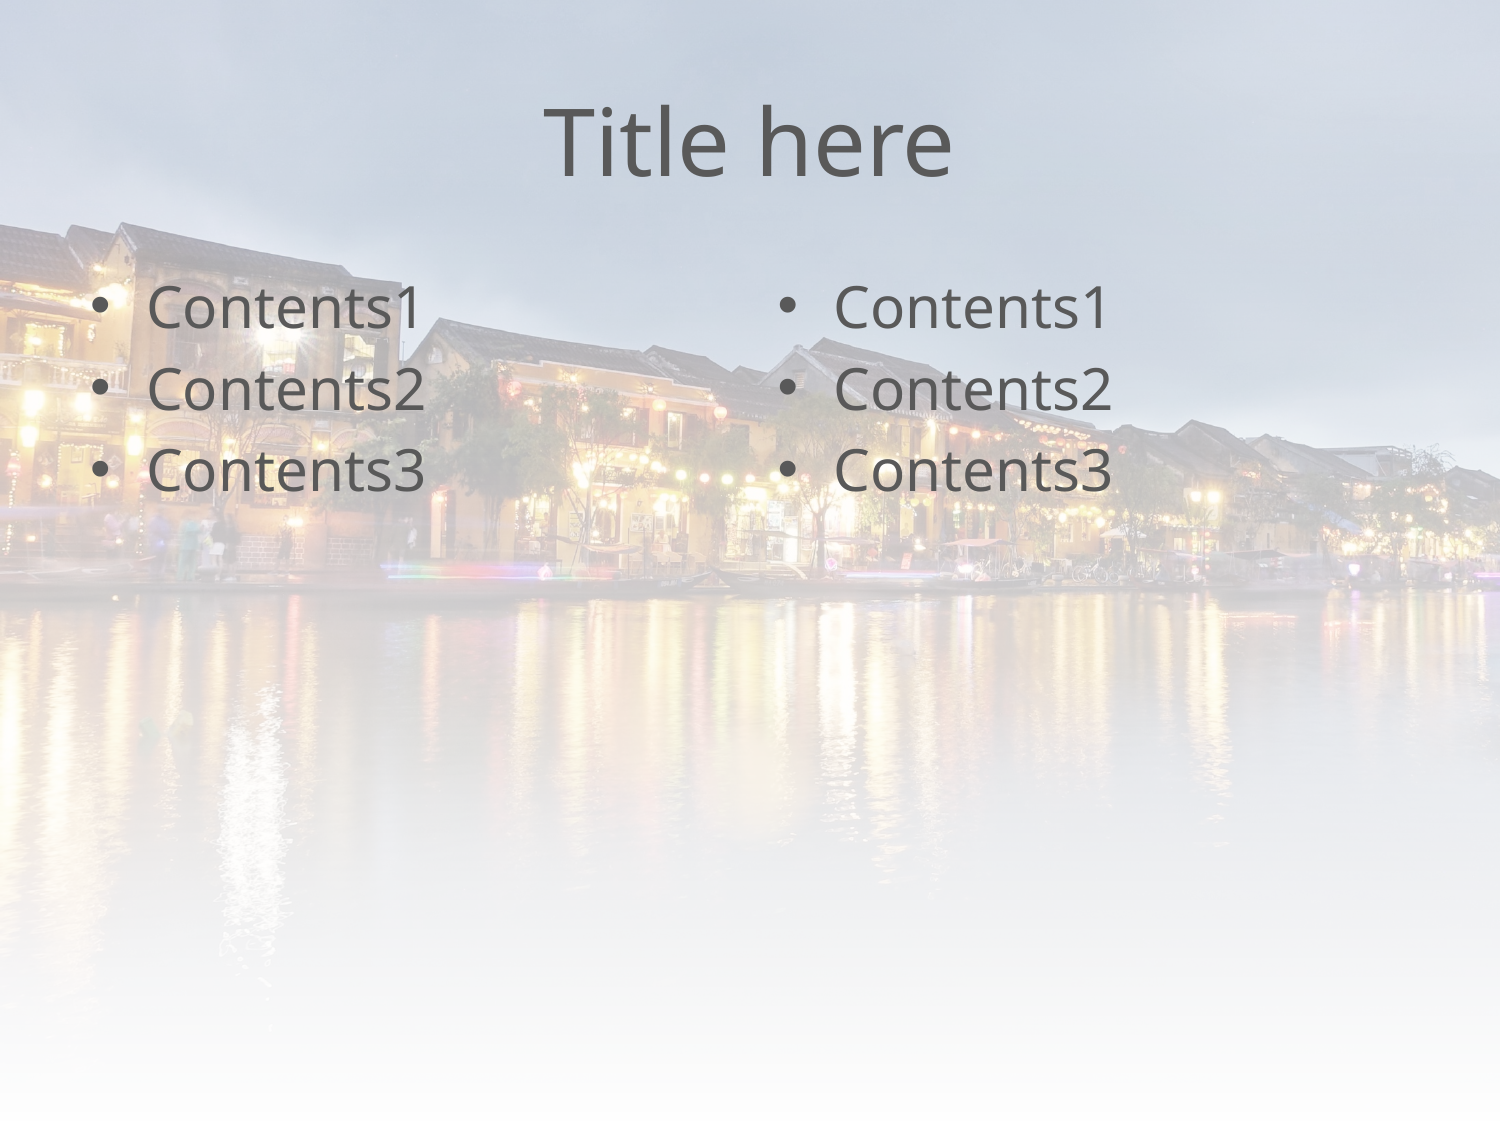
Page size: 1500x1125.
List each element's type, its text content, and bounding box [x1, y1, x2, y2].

list Contents1 Contents2 Contents3 [75, 262, 738, 1005]
list Contents1 Contents2 Contents3 [762, 262, 1425, 1005]
title Title here [75, 45, 1425, 233]
text_box [0, 0, 1500, 1125]
